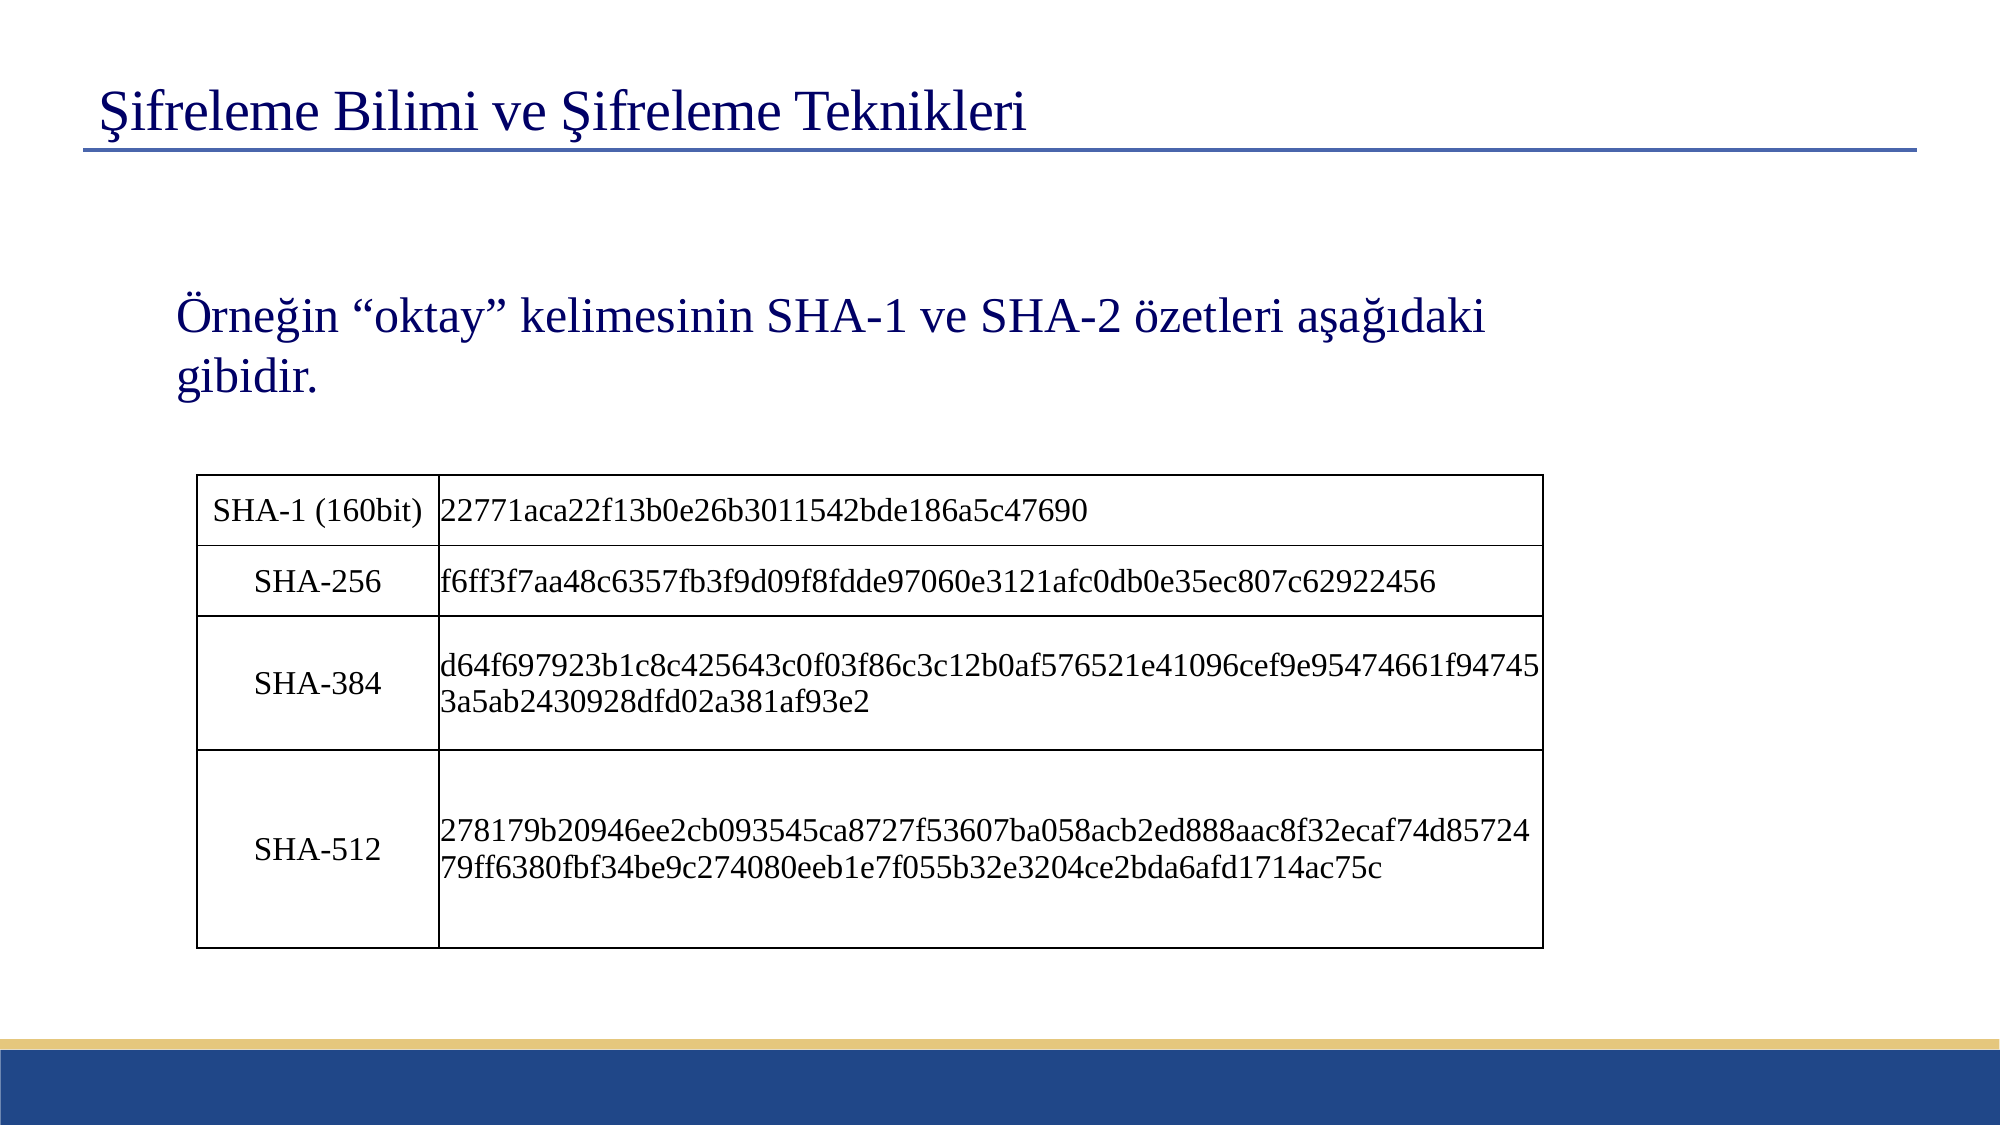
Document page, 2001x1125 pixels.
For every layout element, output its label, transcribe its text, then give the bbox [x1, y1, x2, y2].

table_cell SHA-384 [198, 617, 438, 749]
table_cell d64f697923b1c8c425643c0f03f86c3c12b0af576521e41096cef9e95474661f947453a5ab2430928dfd02a381af93e2 [440, 617, 1542, 749]
text_box Örneğin “oktay” kelimesinin SHA-1 ve SHA-2 özetleri aşağıdaki gibidir. [161, 275, 1520, 410]
table_cell f6ff3f7aa48c6357fb3f9d09f8fdde97060e3121afc0db0e35ec807c62922456 [440, 546, 1542, 615]
table_header 22771aca22f13b0e26b3011542bde186a5c47690 [440, 476, 1542, 545]
table_cell SHA-512 [198, 751, 438, 947]
table_header SHA-1 (160bit) [198, 476, 438, 545]
table_cell 278179b20946ee2cb093545ca8727f53607ba058acb2ed888aac8f32ecaf74d8572479ff6380fbf34be9c274080eeb1e7f055b32e3204ce2bda6afd1714ac75c [440, 751, 1542, 947]
text_box [349, 70, 1700, 258]
table_cell SHA-256 [198, 546, 438, 615]
title Şifreleme Bilimi ve Şifreleme Teknikleri [83, 47, 1917, 150]
